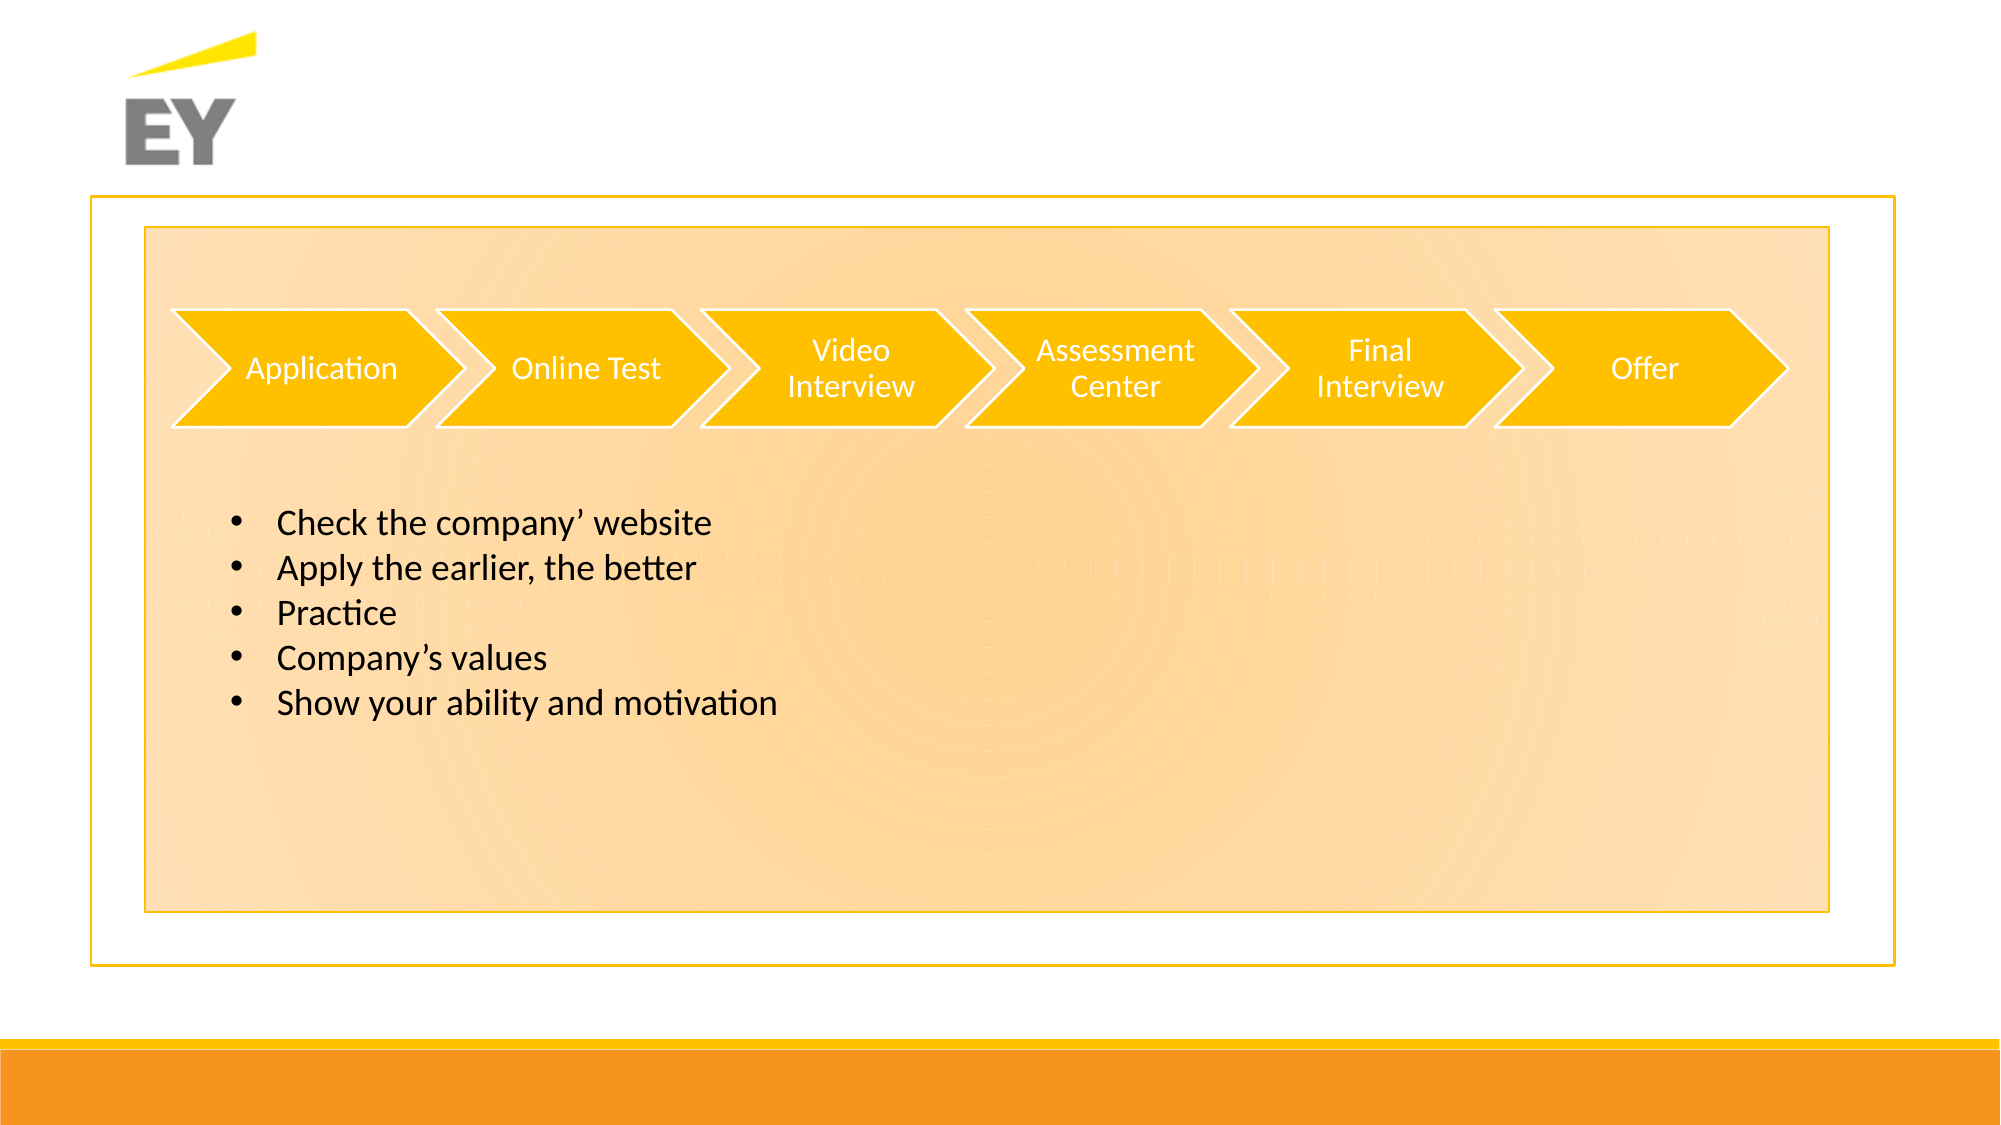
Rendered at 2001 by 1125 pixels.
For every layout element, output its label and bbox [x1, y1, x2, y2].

picture [104, 29, 170, 188]
text_box [170, 14, 1791, 722]
subtitle [90, 195, 1896, 967]
text_box [144, 226, 1830, 913]
